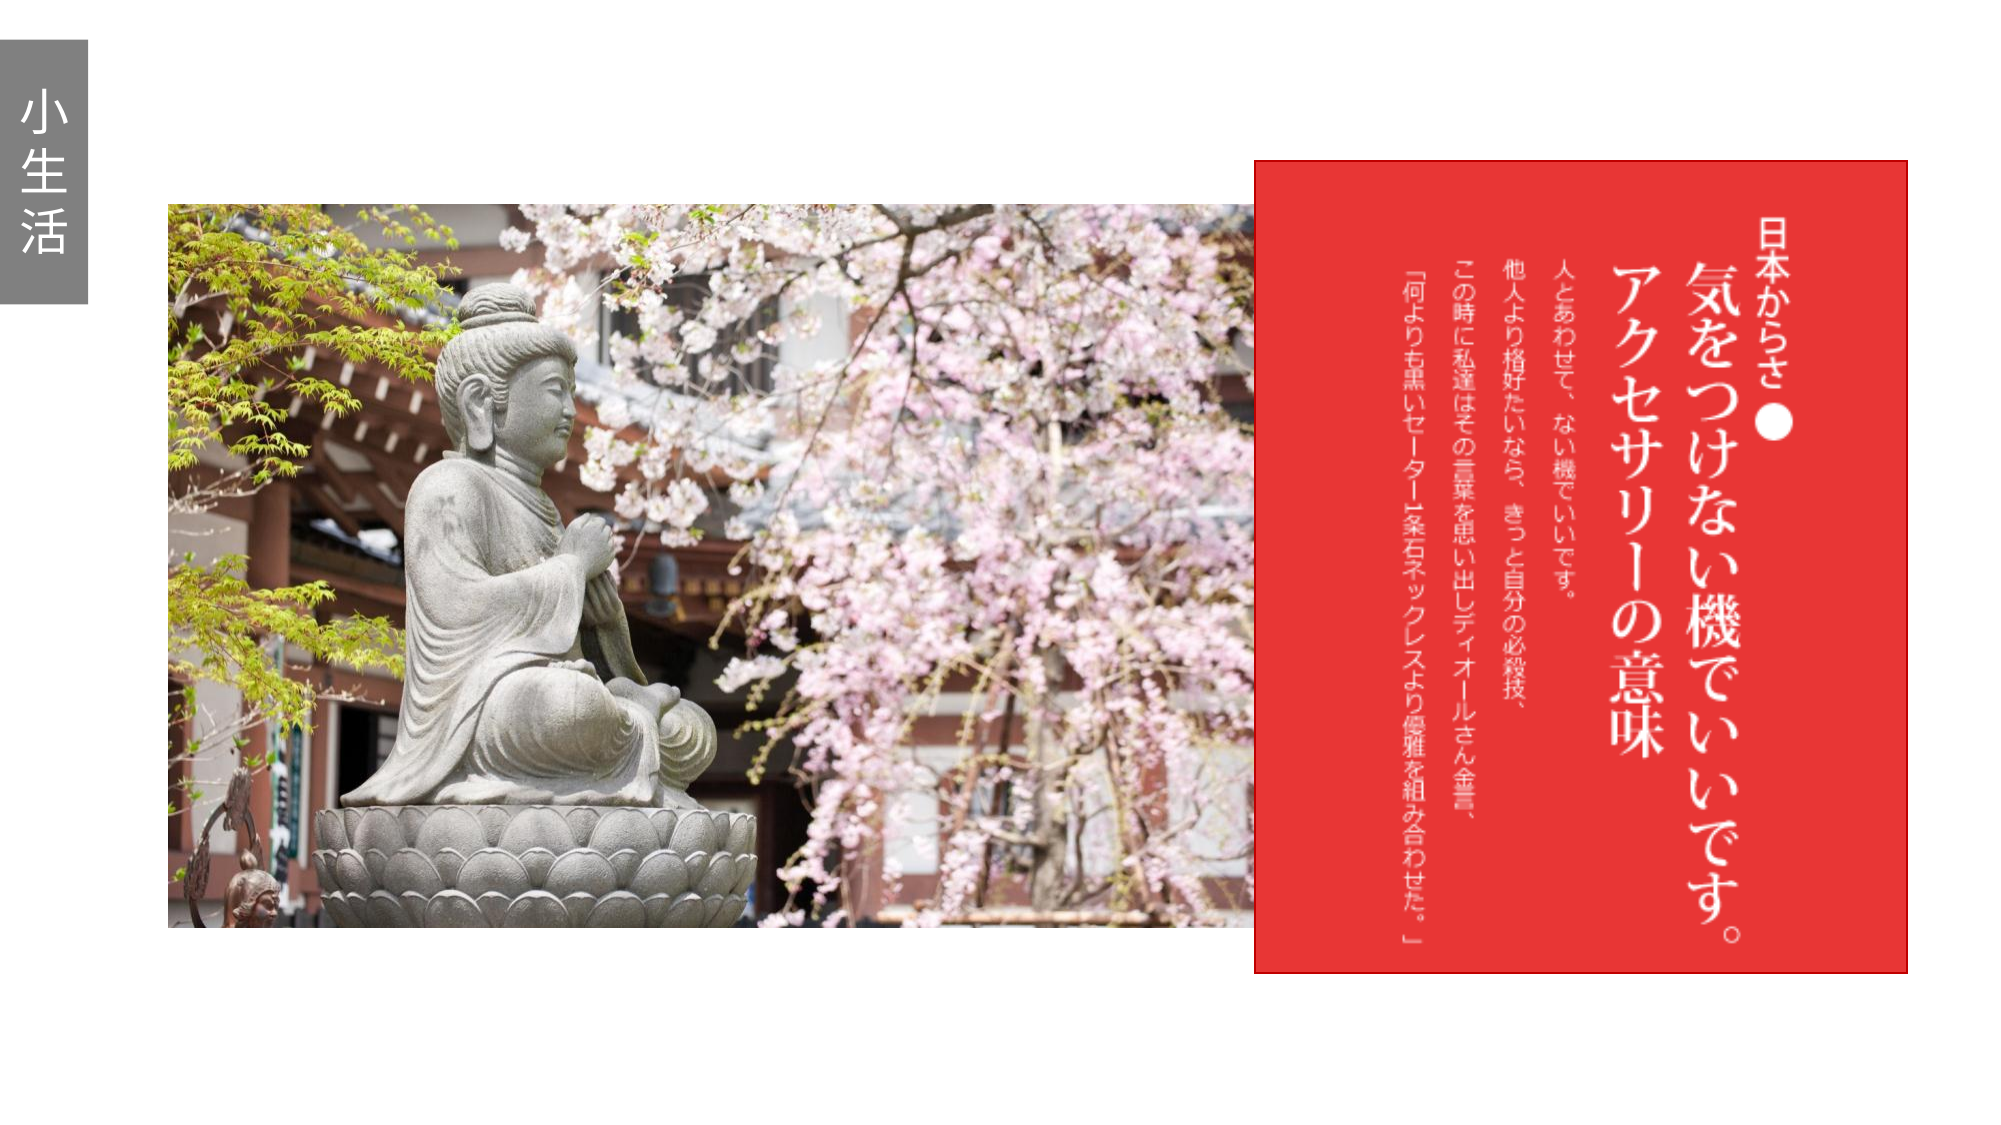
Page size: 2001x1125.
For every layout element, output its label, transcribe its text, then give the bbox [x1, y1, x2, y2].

picture [168, 204, 1255, 928]
text_box [1254, 160, 1908, 974]
picture [1303, 172, 1908, 1002]
text_box 小生活 [0, 73, 89, 269]
text_box [0, 39, 89, 73]
text_box [0, 269, 89, 305]
